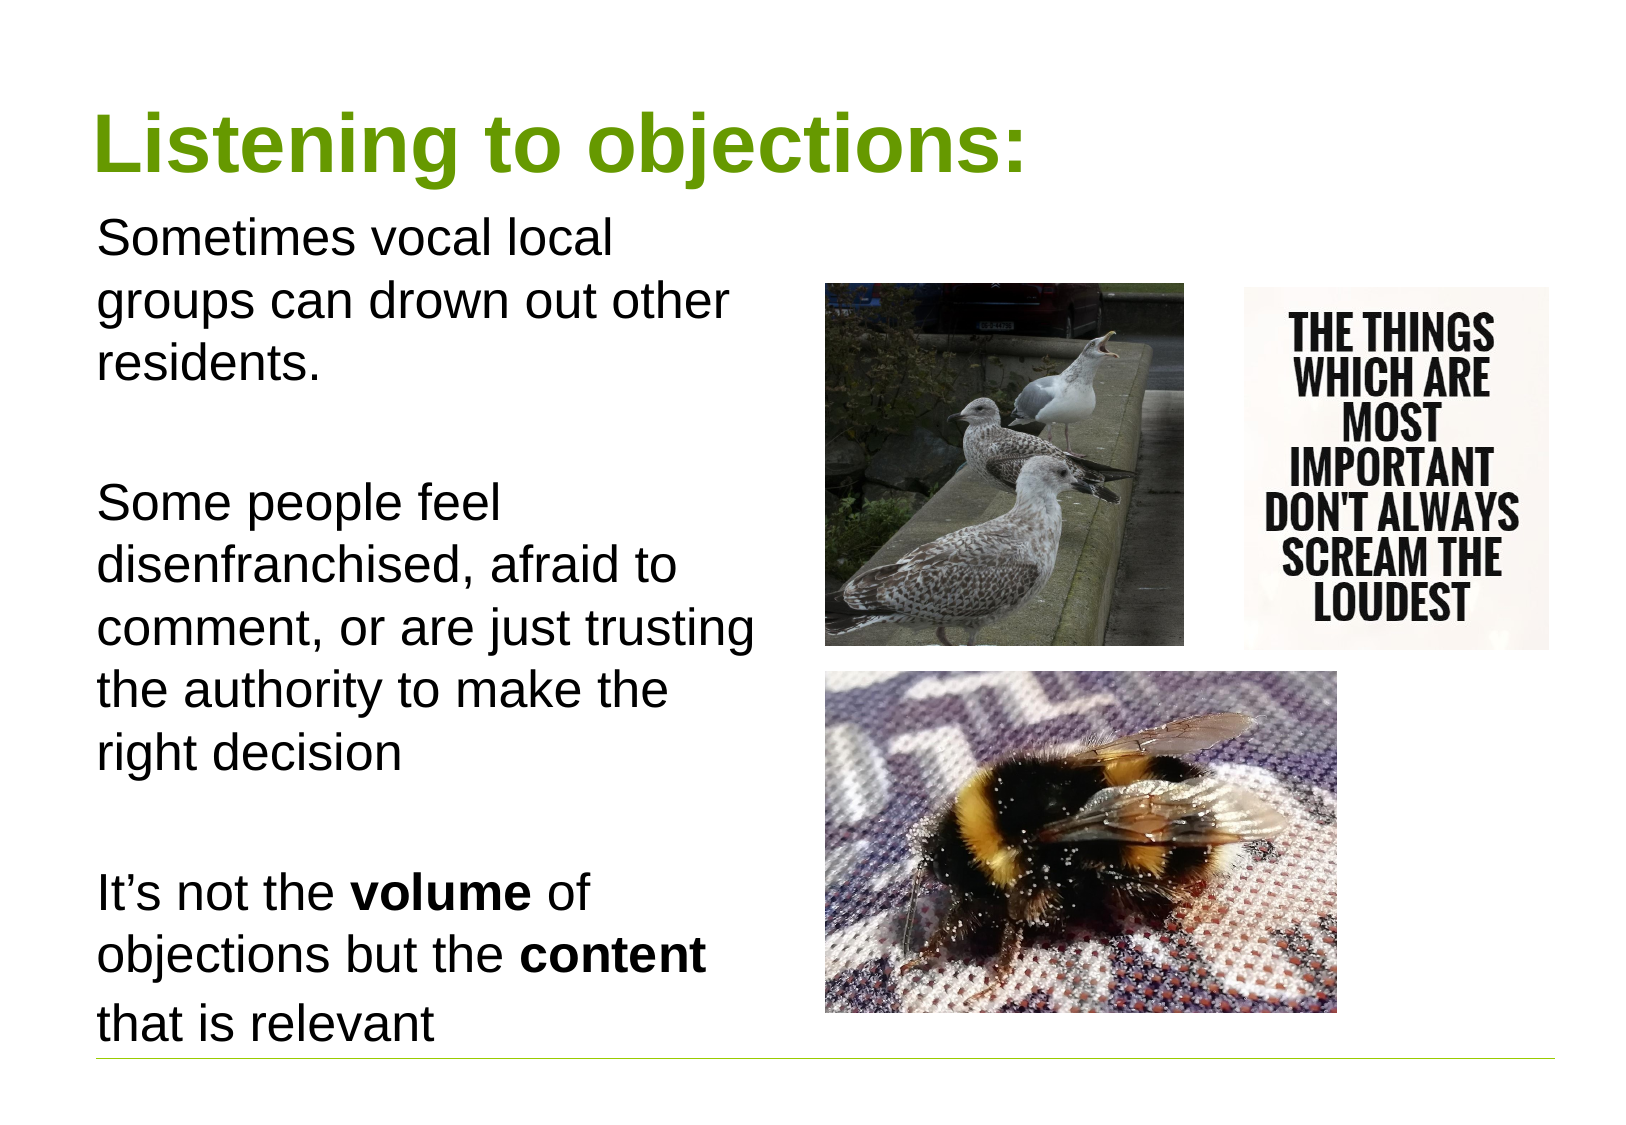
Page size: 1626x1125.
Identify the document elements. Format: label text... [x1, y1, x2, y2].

picture [1244, 287, 1549, 651]
picture [825, 671, 1337, 1013]
picture [825, 283, 1184, 646]
list Sometimes vocal local groups can drown out other residents. Some people feel disenfranchised, afraid to comment, or are just trusting the authority to make the right decision It’s not the volume of objections but the content that is relevant [81, 196, 799, 1060]
title Listening to objections: [53, 45, 1625, 233]
